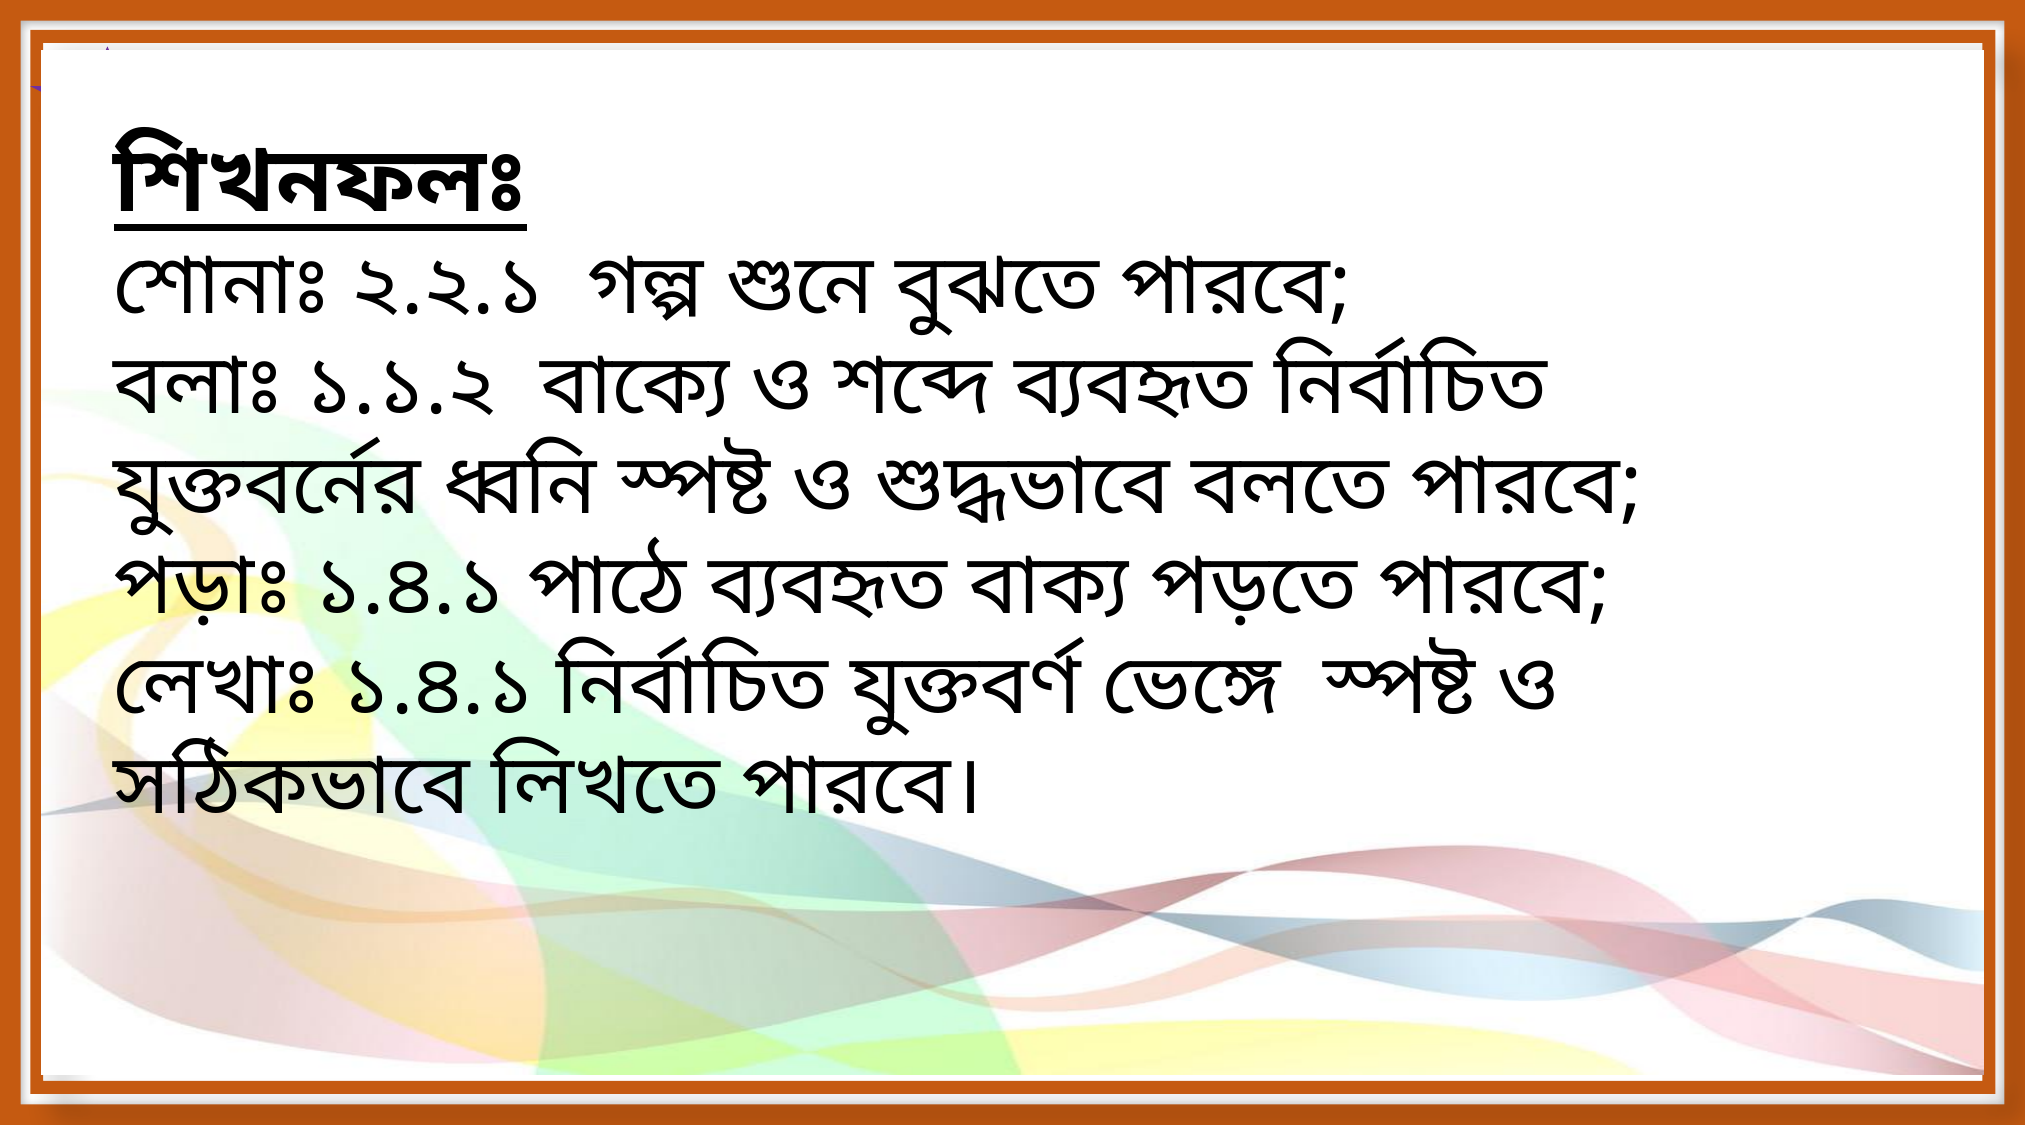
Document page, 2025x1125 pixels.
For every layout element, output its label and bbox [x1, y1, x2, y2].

picture [41, 50, 1984, 1075]
